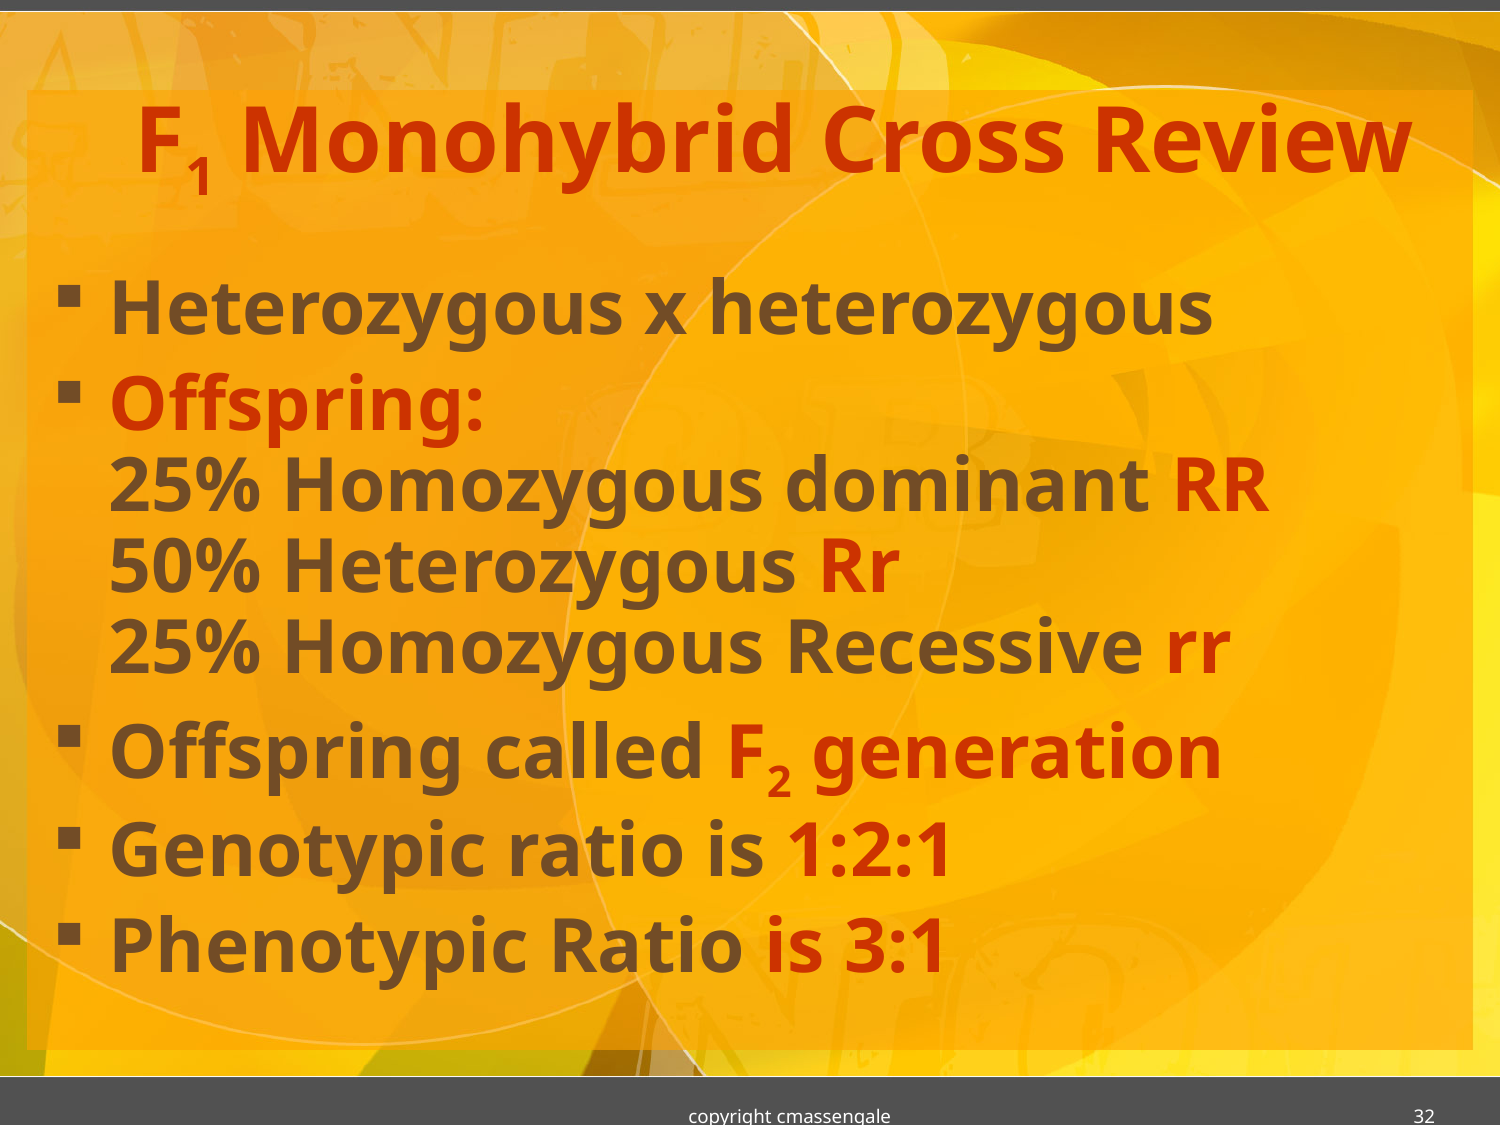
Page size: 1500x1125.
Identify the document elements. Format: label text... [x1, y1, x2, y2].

footer copyright cmassengale [591, 1097, 988, 1125]
picture [0, 0, 1500, 1125]
slide_number 32 [1158, 1097, 1451, 1125]
title F1 Monohybrid Cross Review [49, 99, 1500, 188]
list Heterozygous x heterozygous Offspring: 25% Homozygous dominant RR 50% Heterozygous Rr 25% Homozygous Recessive rr Offspring called F2 generation Genotypic ratio is 1:2:1 Phenotypic Ratio is 3:1 [37, 262, 1463, 1051]
